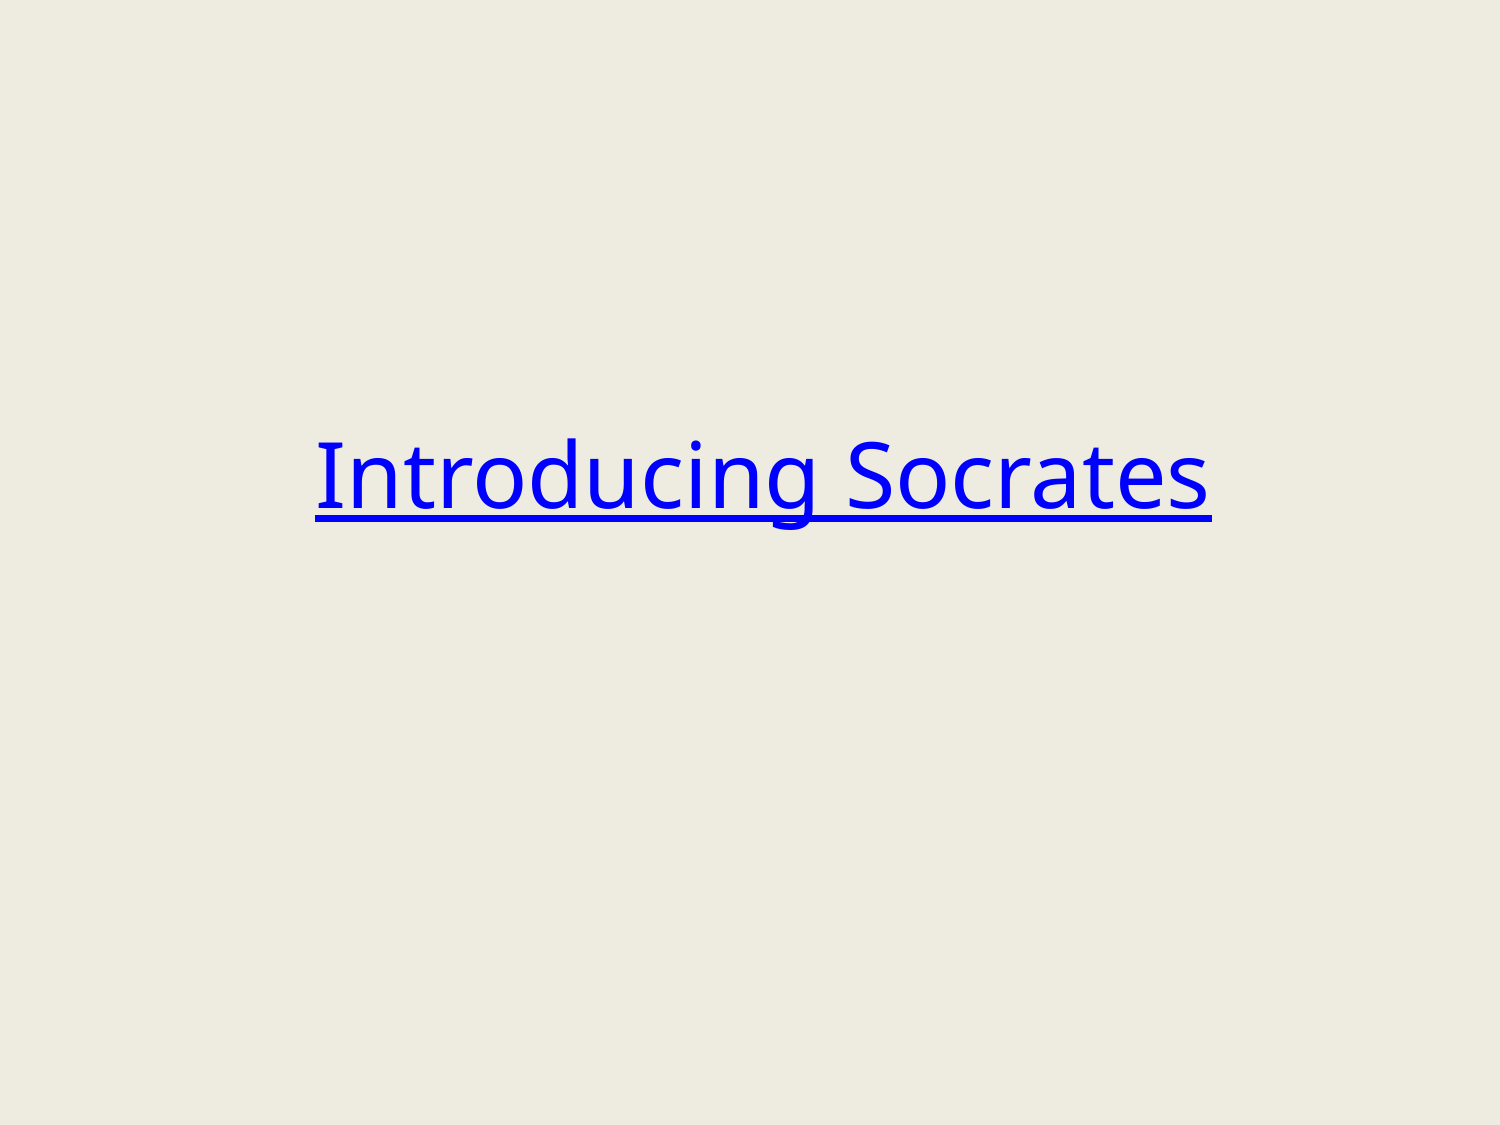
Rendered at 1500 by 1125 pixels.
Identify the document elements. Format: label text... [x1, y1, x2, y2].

title Introducing Socrates [88, 385, 1439, 573]
